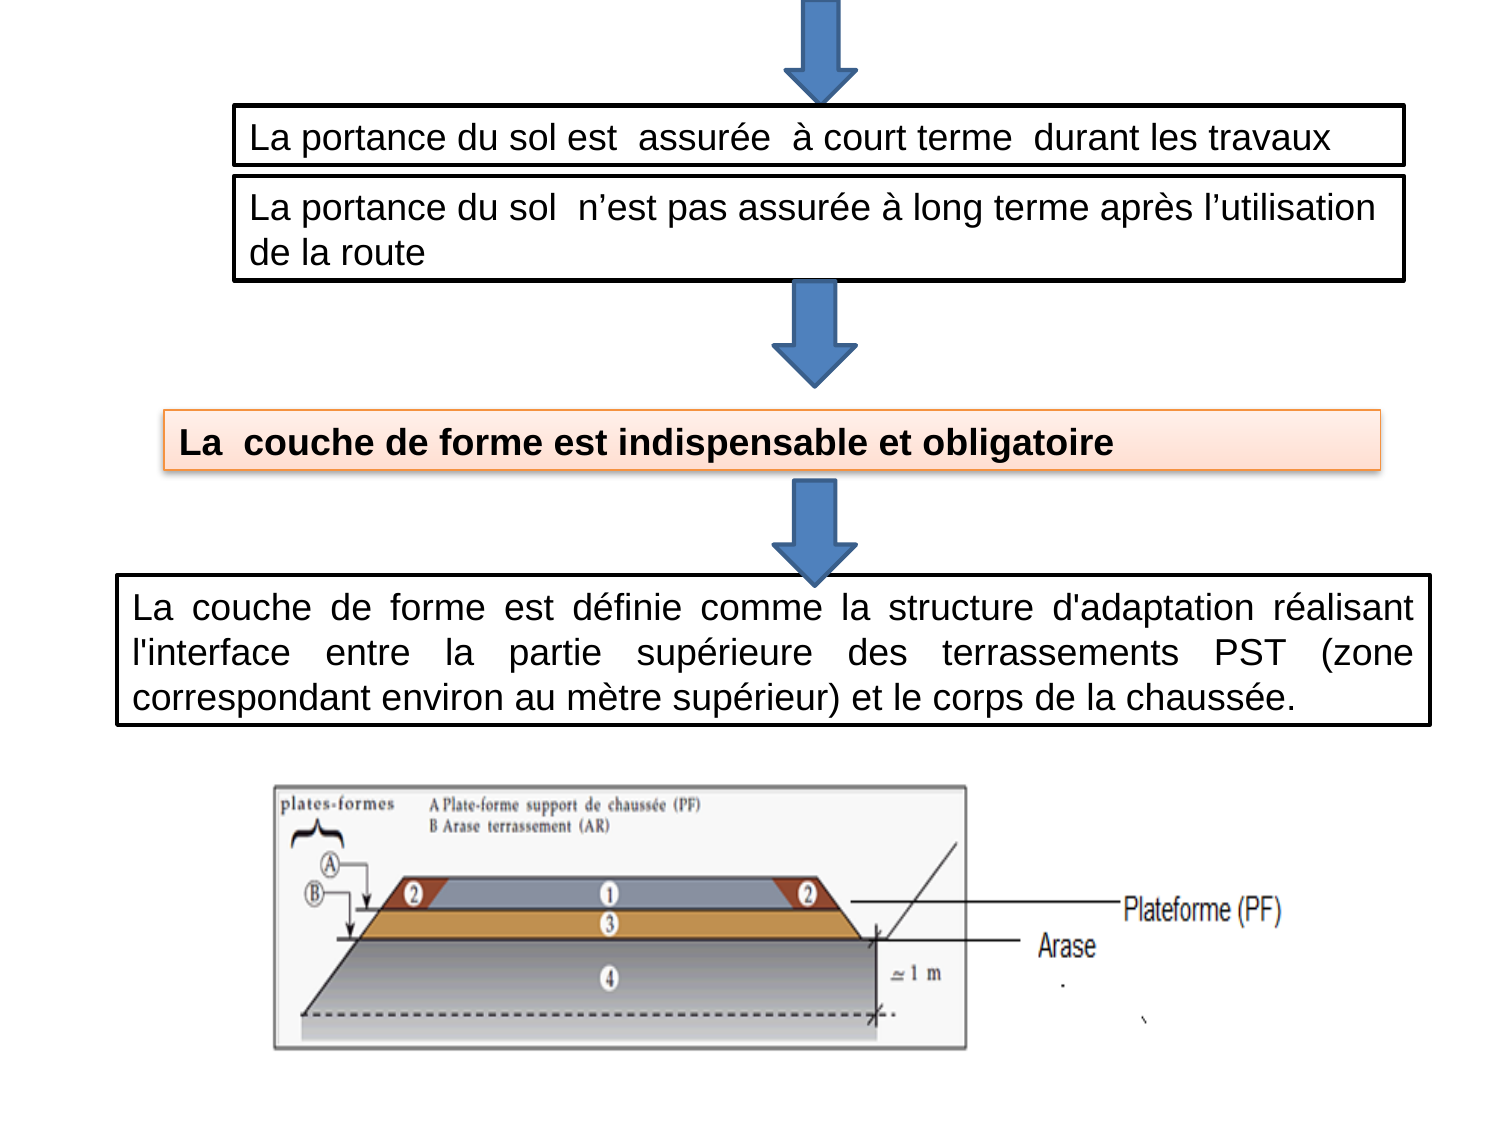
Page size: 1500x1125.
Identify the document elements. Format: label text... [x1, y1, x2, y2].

text_box La couche de forme est indispensable et obligatoire [163, 409, 1381, 471]
text_box [771, 279, 858, 389]
text_box La couche de forme est définie comme la structure d'adaptation réalisant l'interface entre la partie supérieure des terrassements PST (zone correspondant environ au mètre supérieur) et le corps de la chaussée. [115, 573, 1432, 727]
picture [245, 749, 1290, 1067]
text_box La portance du sol n’est pas assurée à long terme après l’utilisation de la route [232, 174, 1406, 283]
text_box La portance du sol est assurée à court terme durant les travaux [232, 103, 1406, 167]
text_box [771, 478, 858, 588]
text_box [783, 0, 859, 103]
